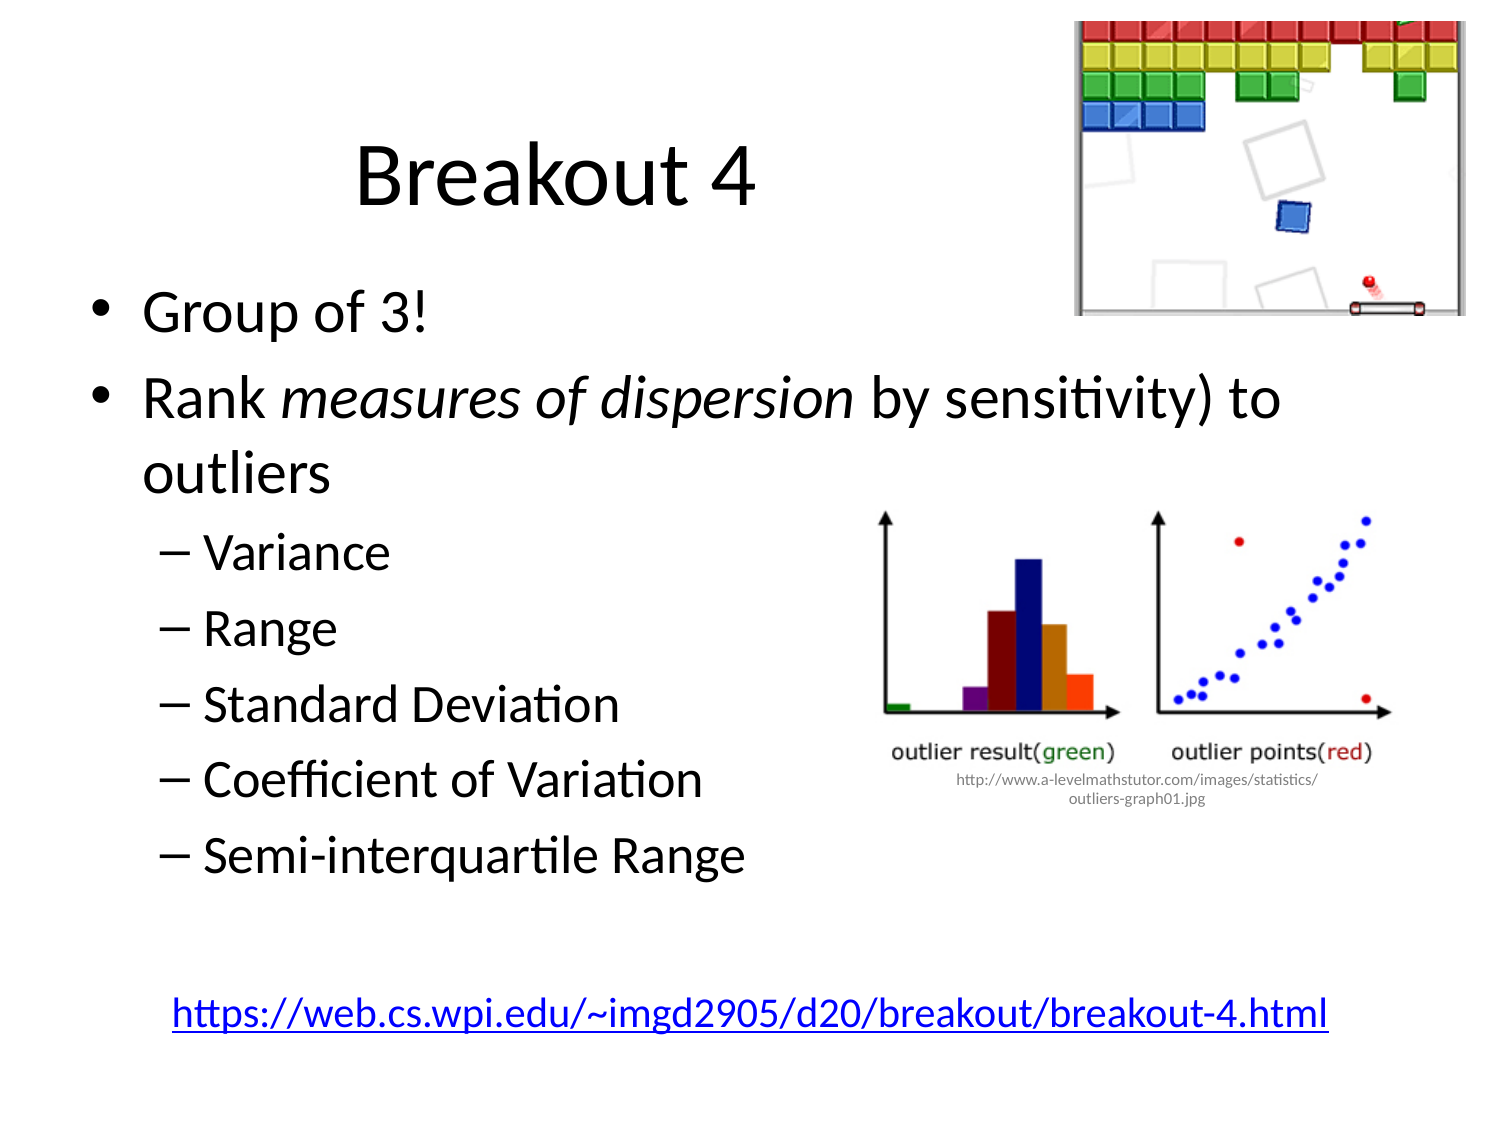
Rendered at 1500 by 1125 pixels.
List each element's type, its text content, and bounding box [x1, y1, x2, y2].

title Breakout 4 [75, 75, 1038, 262]
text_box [874, 499, 1401, 788]
picture [1074, 21, 1466, 316]
list Group of 3! Rank measures of dispersion by sensitivity) to outliers Variance Range Standard Deviation Coefficient of Variation Semi-interquartile Range https://web.cs.wpi.edu/~imgd2905/d20/breakout/breakout-4.html [75, 262, 1425, 1050]
